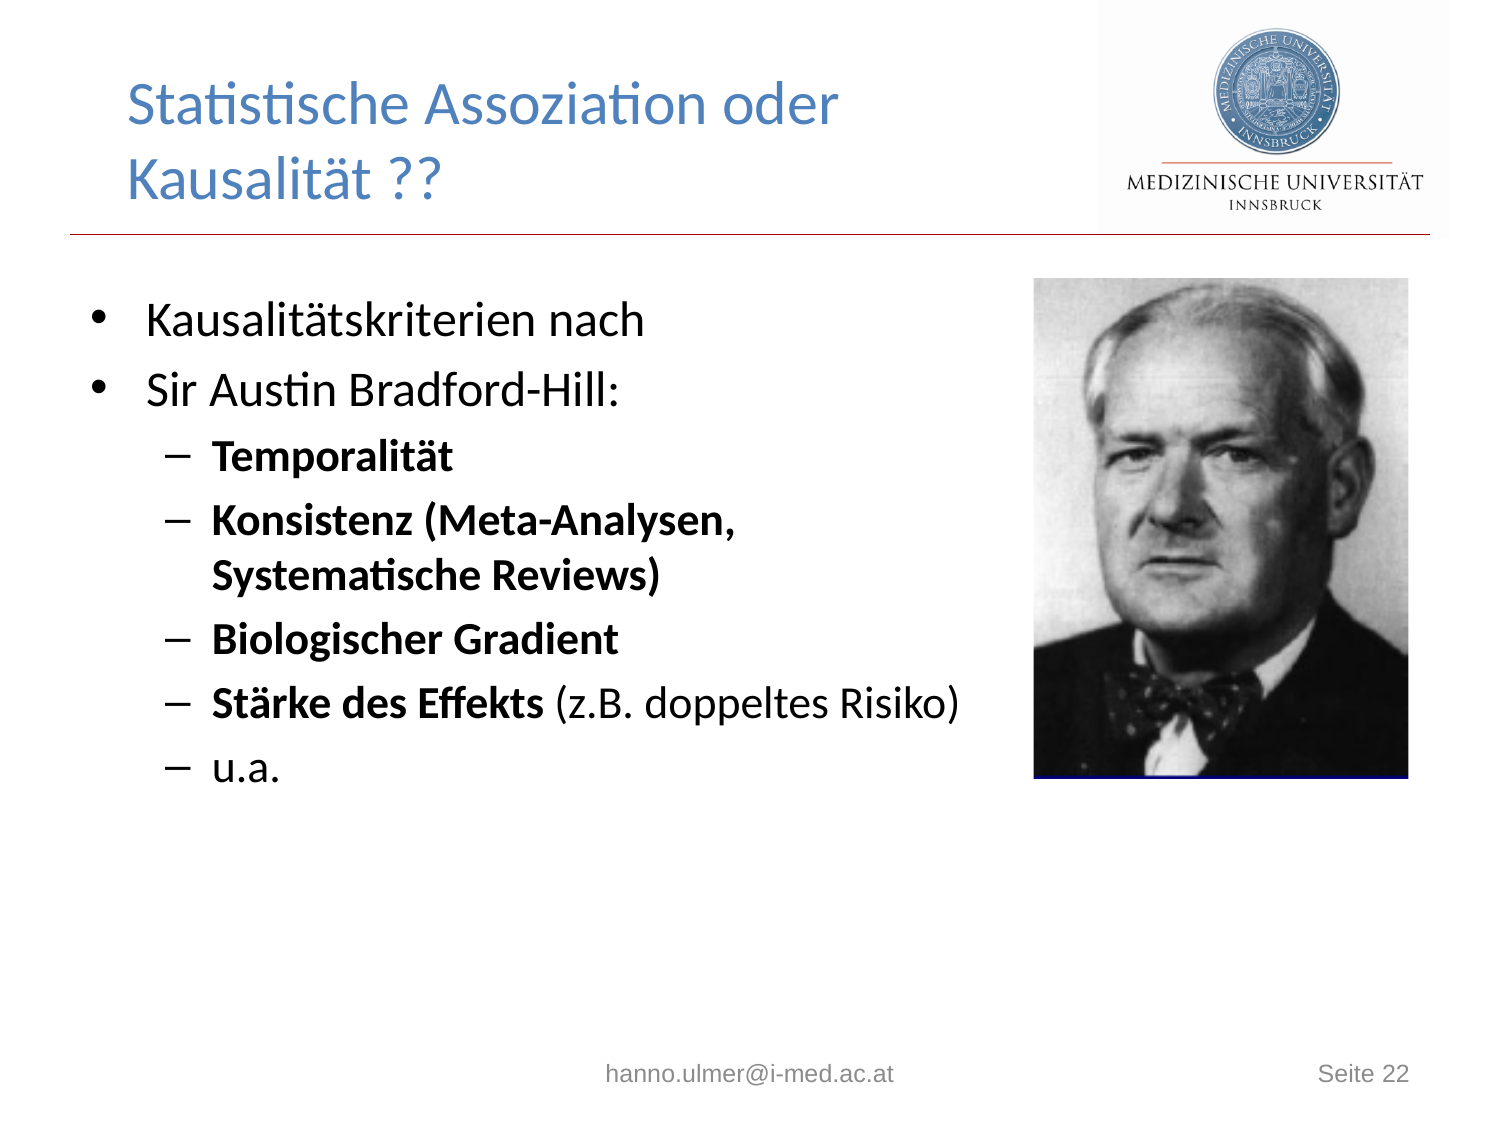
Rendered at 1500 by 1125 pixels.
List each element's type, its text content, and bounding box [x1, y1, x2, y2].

slide_number Seite 22 [1074, 1042, 1425, 1103]
footer hanno.ulmer@i-med.ac.at [512, 1042, 988, 1103]
picture [1098, 0, 1450, 238]
list Kausalitätskriterien nach Sir Austin Bradford-Hill: Temporalität Konsistenz (Meta-Analysen, Systematische Reviews) Biologischer Gradient Stärke des Effekts (z.B. doppeltes Risiko) u.a. [75, 278, 1463, 1059]
title Statistische Assoziation oder Kausalität ?? [112, 54, 1350, 220]
picture [1033, 278, 1409, 780]
